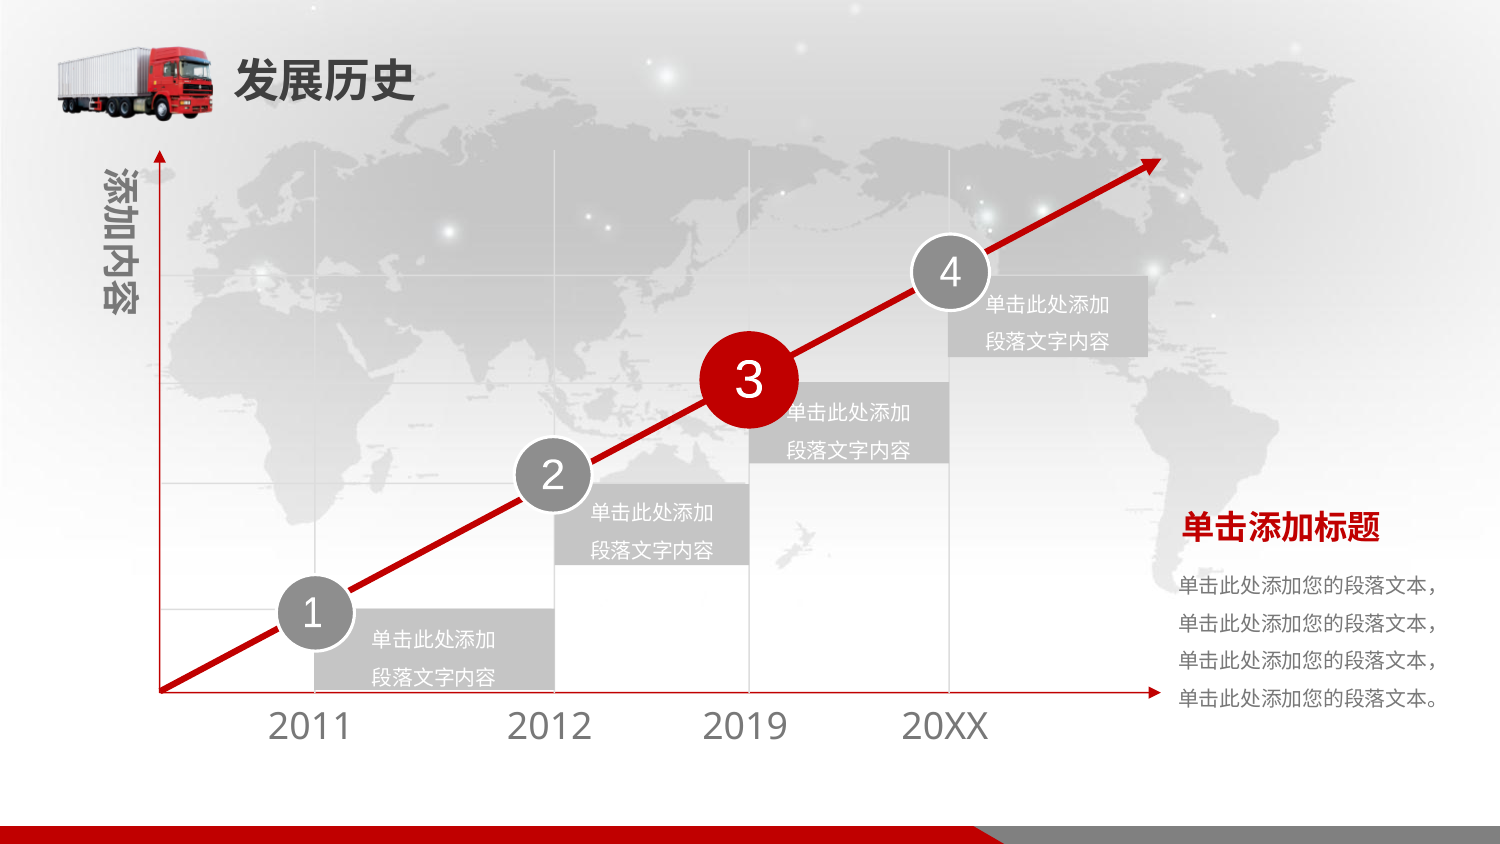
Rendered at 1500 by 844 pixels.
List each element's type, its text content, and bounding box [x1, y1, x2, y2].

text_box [1163, 498, 1448, 720]
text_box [275, 574, 356, 652]
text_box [911, 233, 991, 311]
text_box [748, 381, 950, 468]
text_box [947, 274, 1149, 359]
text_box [699, 330, 799, 429]
title 发展历史 [218, 44, 916, 115]
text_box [313, 608, 555, 694]
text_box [76, 149, 1162, 756]
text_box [513, 436, 593, 514]
picture [0, 0, 1500, 607]
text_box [553, 482, 751, 568]
